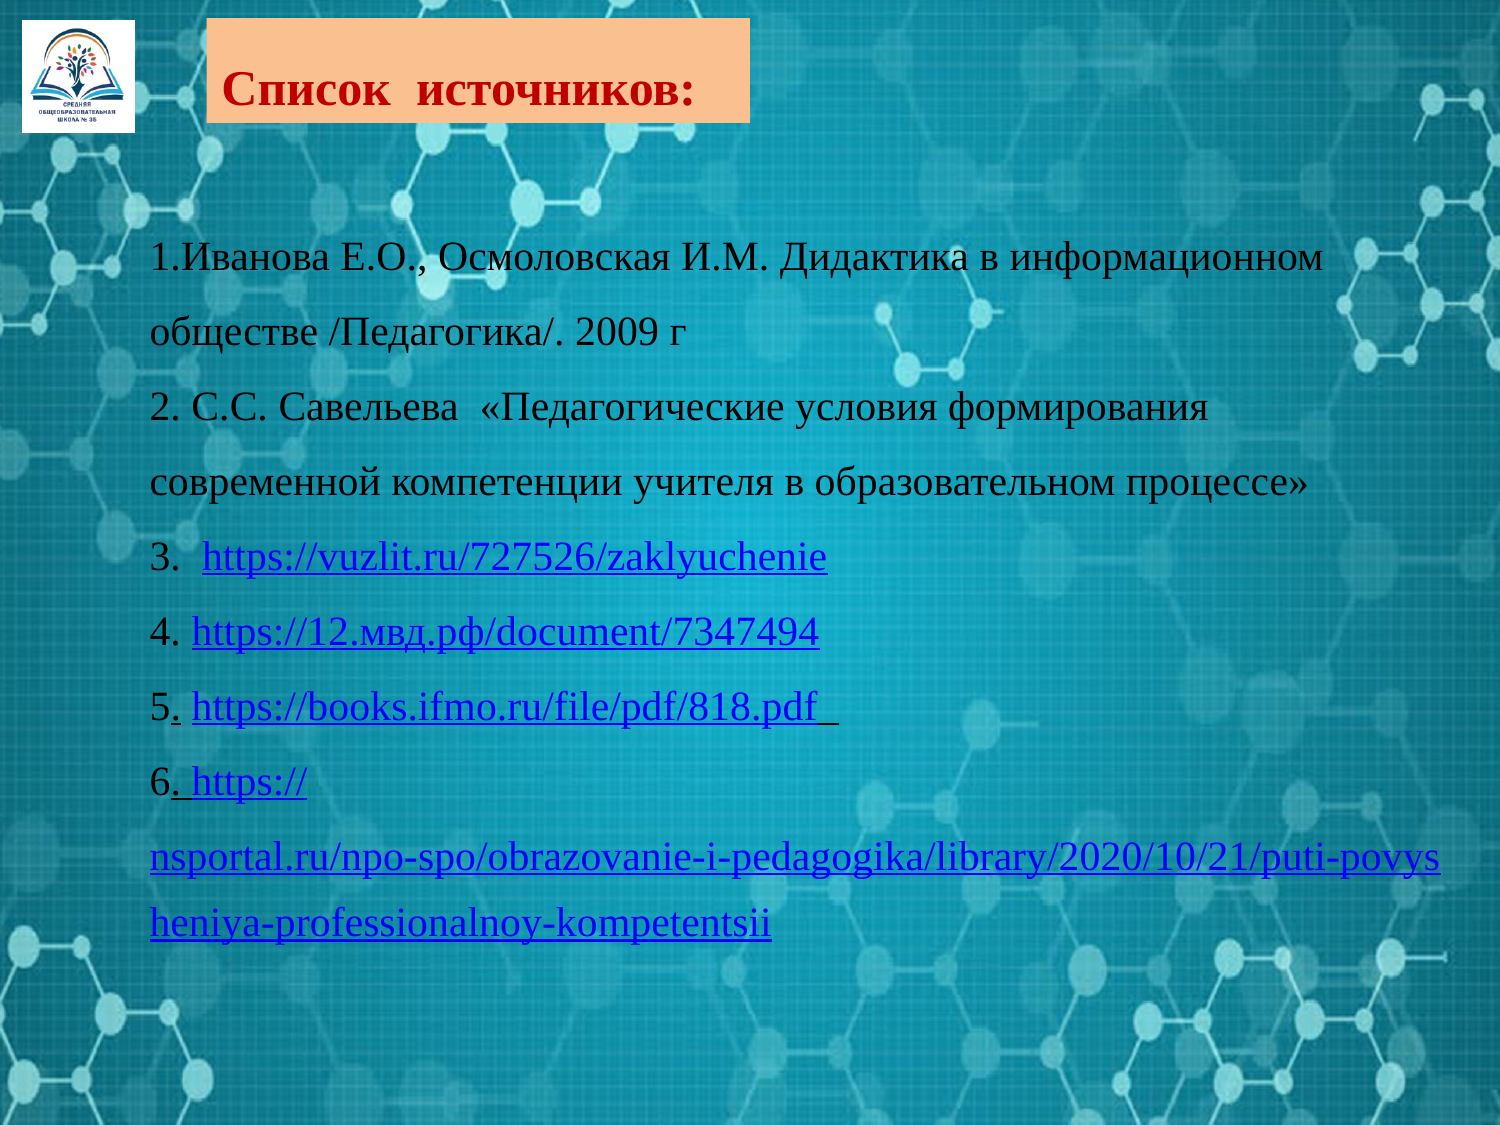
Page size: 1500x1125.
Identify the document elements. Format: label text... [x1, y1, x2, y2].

text_box Список источников: [206, 18, 750, 123]
picture [0, 0, 1500, 1125]
text_box 1.Иванова Е.О., Осмоловская И.М. Дидактика в информационном обществе /Педагогика/. 2009 г 2. С.С. Савельева «Педагогические условия формирования современной компетенции учителя в образовательном процессе» 3. https://vuzlit.ru/727526/zaklyuchenie 4. https://12.мвд.рф/document/7347494 5. https://books.ifmo.ru/file/pdf/818.pdf 6. https://nsportal.ru/npo-spo/obrazovanie-i-pedagogika/library/2020/10/21/puti-povysheniya-professionalnoy-kompetentsii [134, 196, 1459, 1021]
